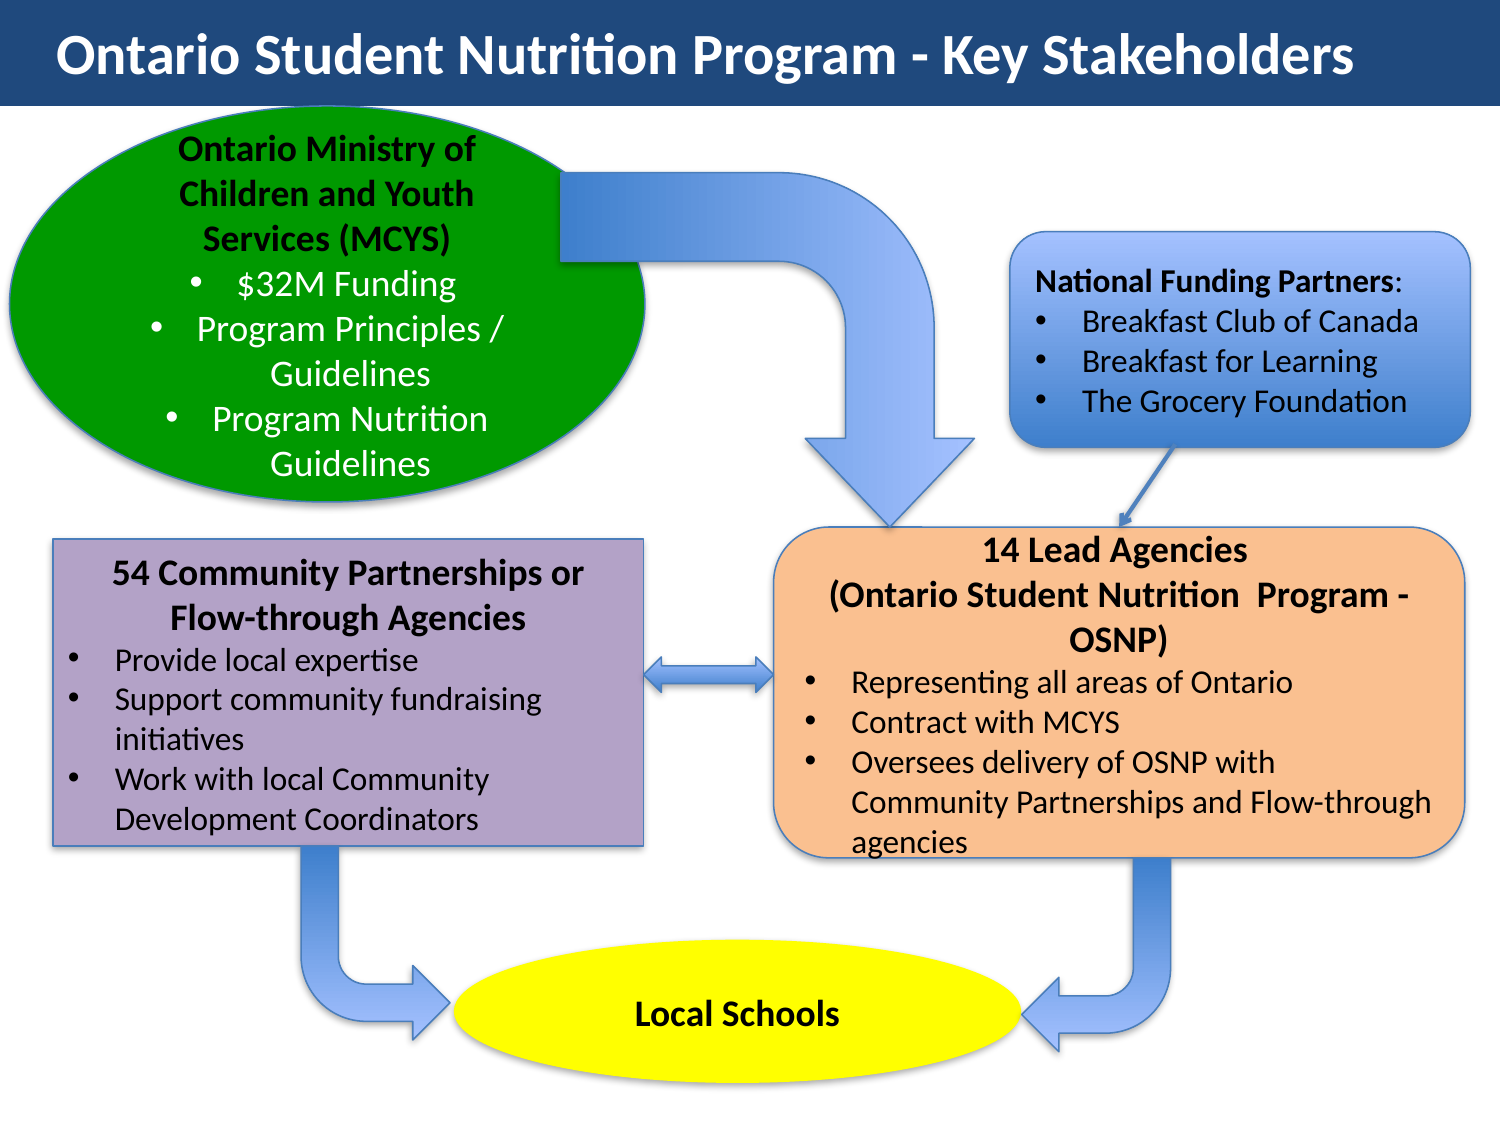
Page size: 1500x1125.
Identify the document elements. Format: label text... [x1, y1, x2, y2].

text_box Ontario Ministry of Children and Youth Services (MCYS) $32M Funding Program Principles / Guidelines Program Nutrition Guidelines [8, 115, 646, 503]
text_box 14 Lead Agencies (Ontario Student Nutrition Program - OSNP) Representing all areas of Ontario Contract with MCYS Oversees delivery of OSNP with Community Partnerships and Flow-through agencies [772, 526, 1466, 859]
text_box [643, 656, 775, 694]
text_box Local Schools [453, 939, 1021, 1083]
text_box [1118, 444, 1176, 528]
text_box National Funding Partners: Breakfast Club of Canada Breakfast for Learning The Grocery Foundation [1009, 230, 1472, 449]
text_box [300, 845, 451, 1041]
text_box 54 Community Partnerships or Flow-through Agencies Provide local expertise Support community fundraising initiatives Work with local Community Development Coordinators [52, 538, 644, 847]
picture [0, 0, 1500, 107]
text_box [560, 171, 976, 528]
text_box [1021, 857, 1172, 1053]
